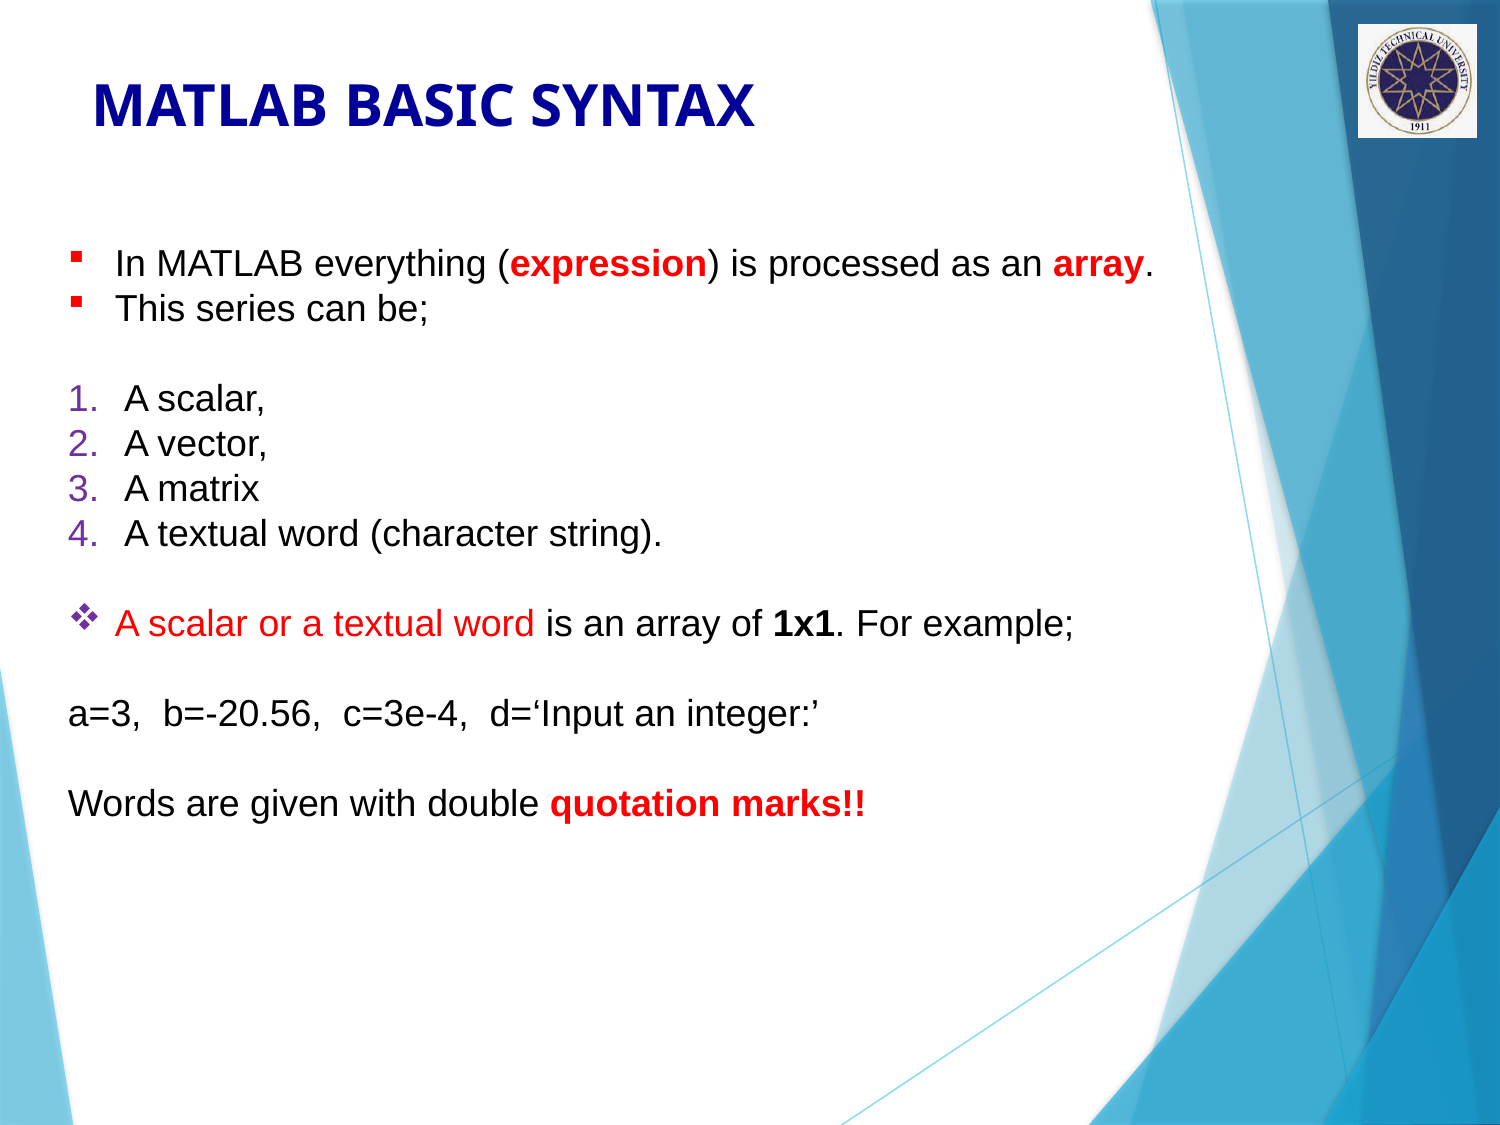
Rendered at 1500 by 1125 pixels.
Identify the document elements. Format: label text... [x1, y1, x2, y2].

title MATLAB BASIC SYNTAX [76, 60, 1427, 164]
text_box In MATLAB everything (expression) is processed as an array. This series can be; A scalar, A vector, A matrix A textual word (character string). A scalar or a textual word is an array of 1x1. For example; a=3, b=-20.56, c=3e-4, d=‘Input an integer:’ Words are given with double quotation marks!! [53, 231, 1181, 877]
picture [1357, 24, 1477, 139]
